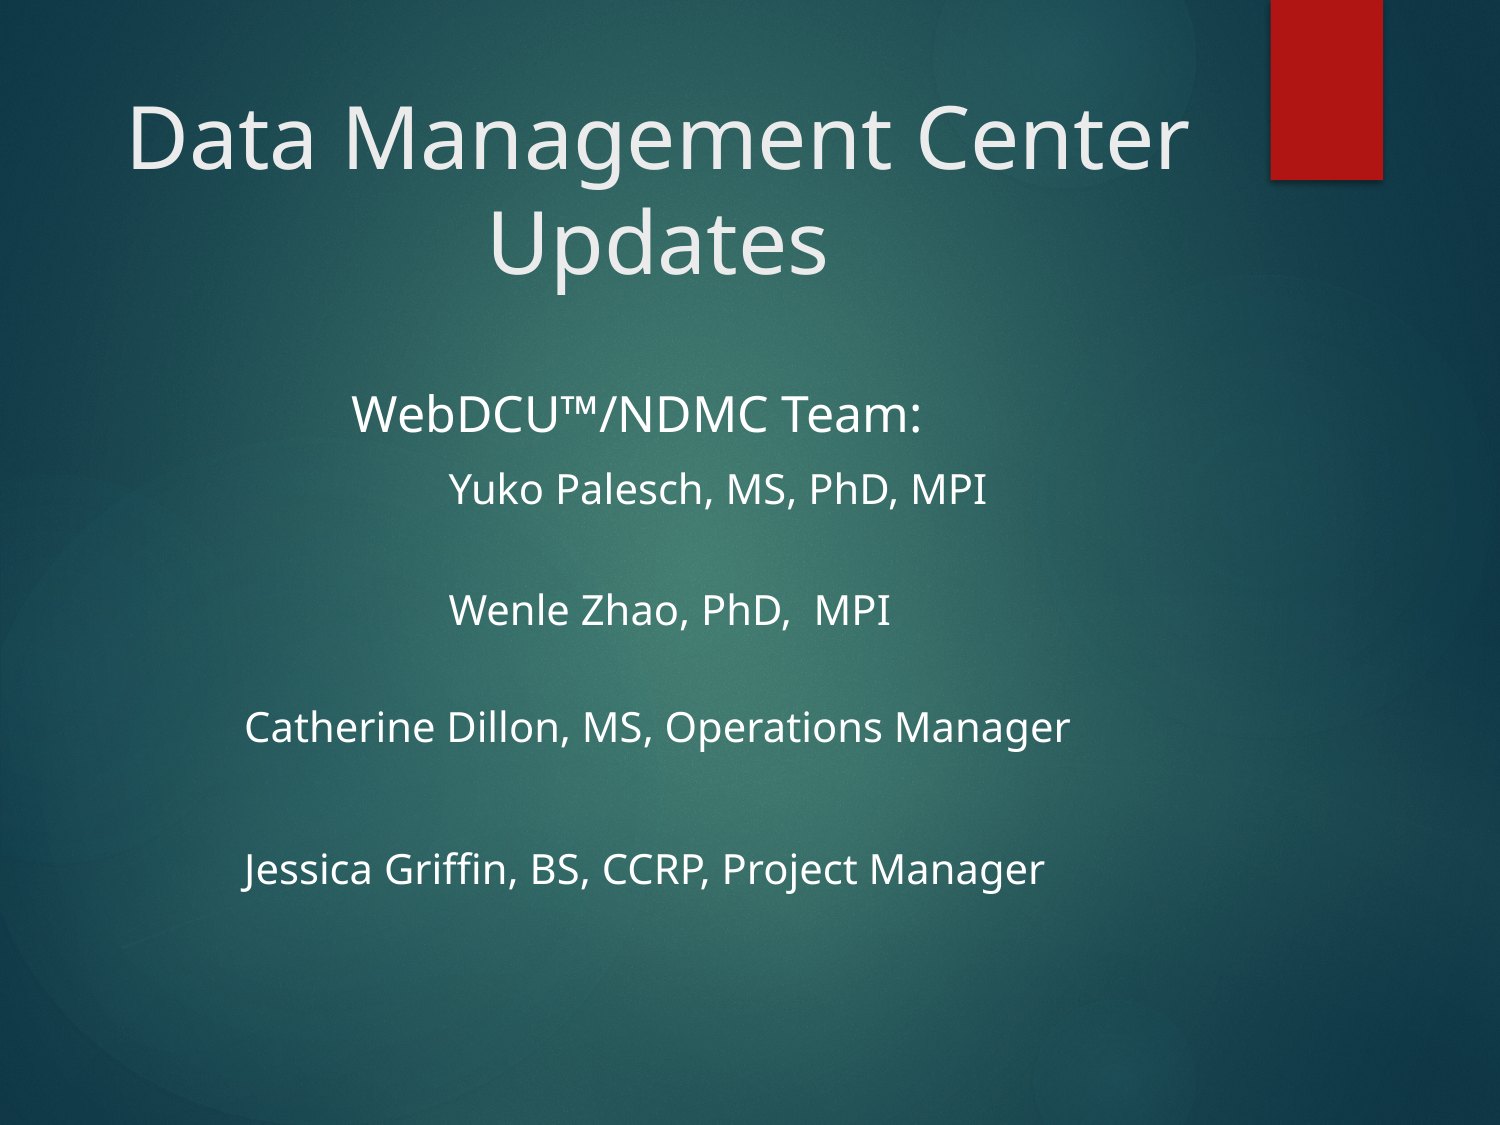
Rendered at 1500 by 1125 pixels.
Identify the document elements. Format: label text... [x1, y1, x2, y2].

title Data Management Center Updates [79, 74, 1237, 304]
list WebDCU™/NDMC Team: Yuko Palesch, MS, PhD, MPI Wenle Zhao, PhD, MPI Catherine Dillon, MS, Operations Manager Jessica Griffin, BS, CCRP, Project Manager [24, 304, 1237, 1113]
